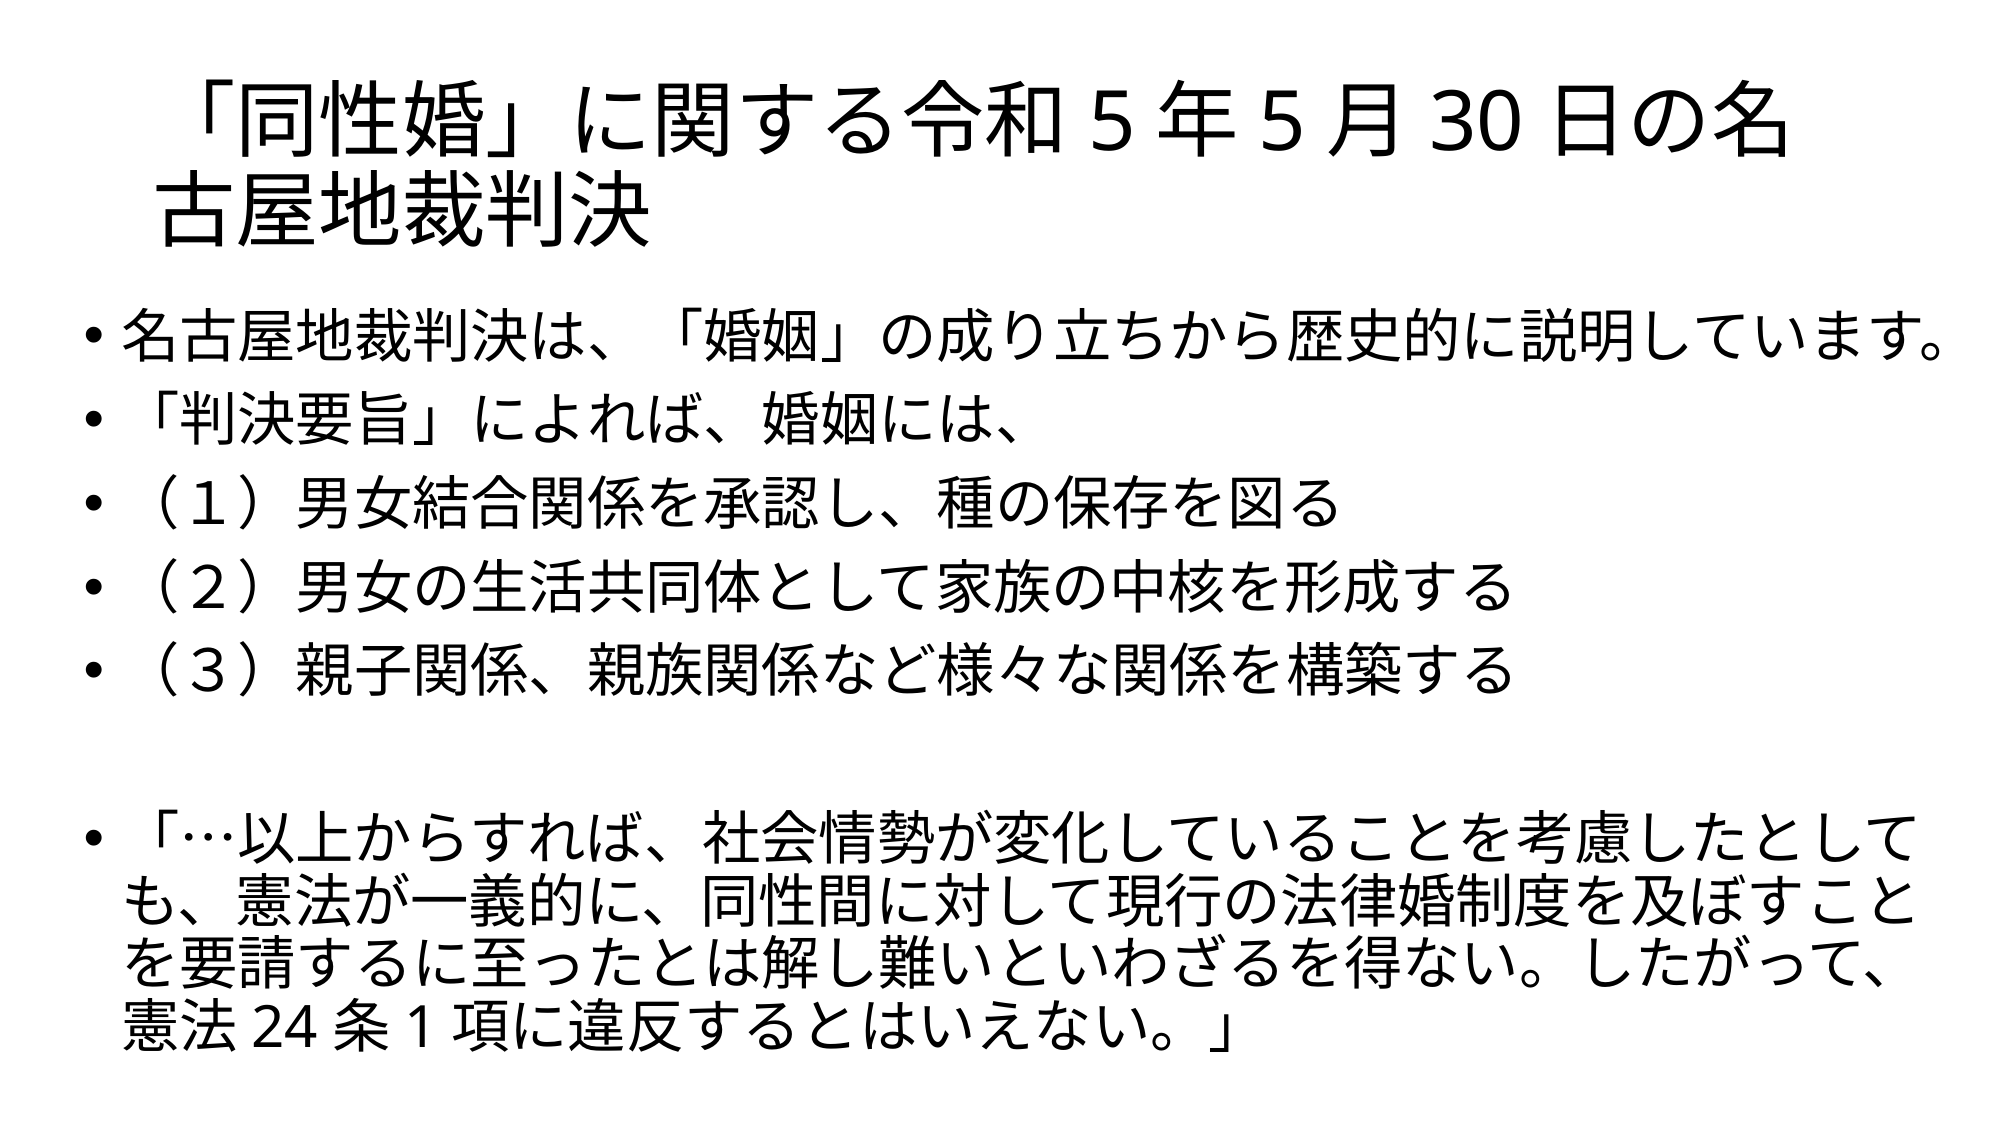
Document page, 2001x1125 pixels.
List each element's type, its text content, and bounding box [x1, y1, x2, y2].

title 「同性婚」に関する令和5年5月30日の名古屋地裁判決 [137, 59, 1863, 278]
list 名古屋地裁判決は、「婚姻」の成り立ちから歴史的に説明しています。 「判決要旨」によれば、婚姻には、 （１）男女結合関係を承認し、種の保存を図る （２）男女の生活共同体として家族の中核を形成する （３）親子関係、親族関係など様々な関係を構築する 「…以上からすれば、社会情勢が変化していることを考慮したとしても、憲法が一義的に、同性間に対して現行の法律婚制度を及ぼすことを要請するに至ったとは解し難いといわざるを得ない。したがって、憲法24条1項に違反するとはいえない。」 [68, 299, 1948, 1107]
